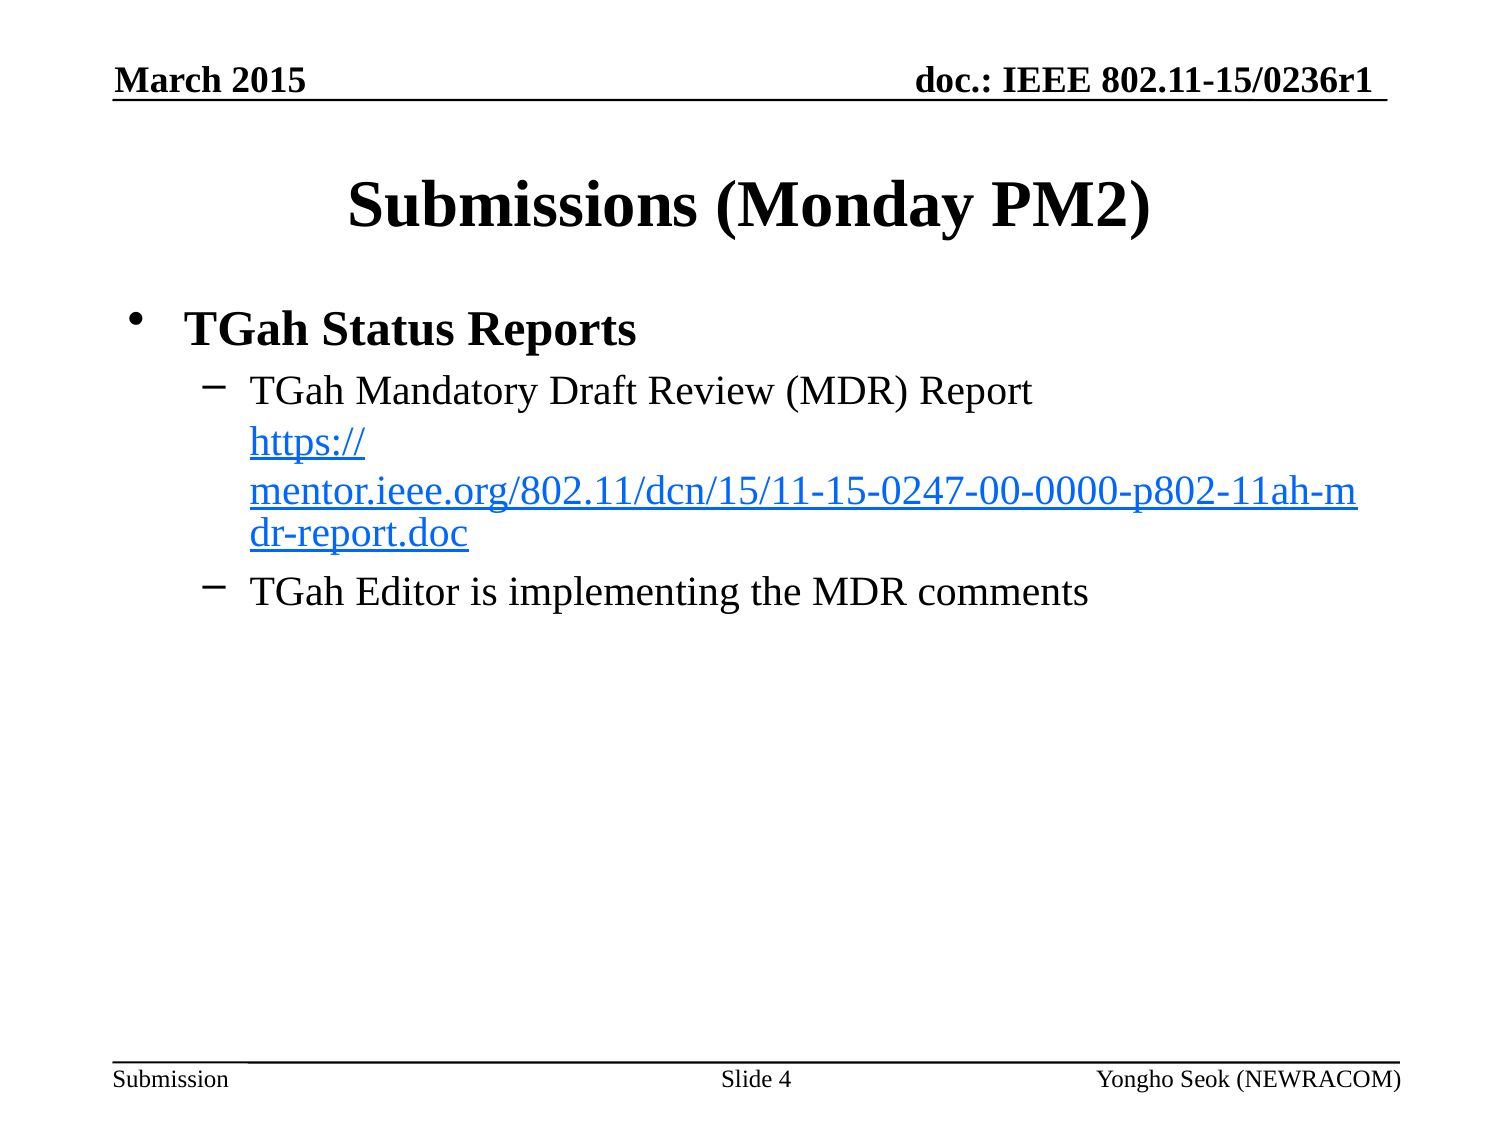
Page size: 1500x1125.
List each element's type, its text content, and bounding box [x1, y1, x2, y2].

title Submissions (Monday PM2) [112, 112, 1388, 288]
footer Yongho Seok (NEWRACOM) [1092, 1061, 1402, 1093]
list TGah Status Reports TGah Mandatory Draft Review (MDR) Report https://mentor.ieee.org/802.11/dcn/15/11-15-0247-00-0000-p802-11ah-mdr-report.doc TGah Editor is implementing the MDR comments [112, 524, 1388, 963]
list TGah Status Reports TGah Mandatory Draft Review (MDR) Report https://mentor.ieee.org/802.11/dcn/15/11-15-0247-00-0000-p802-11ah-mdr-report.doc TGah Editor is implementing the MDR comments [112, 288, 1388, 448]
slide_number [114, 54, 309, 101]
text_box [112, 448, 1500, 524]
slide_number Slide 4 [712, 1061, 800, 1093]
